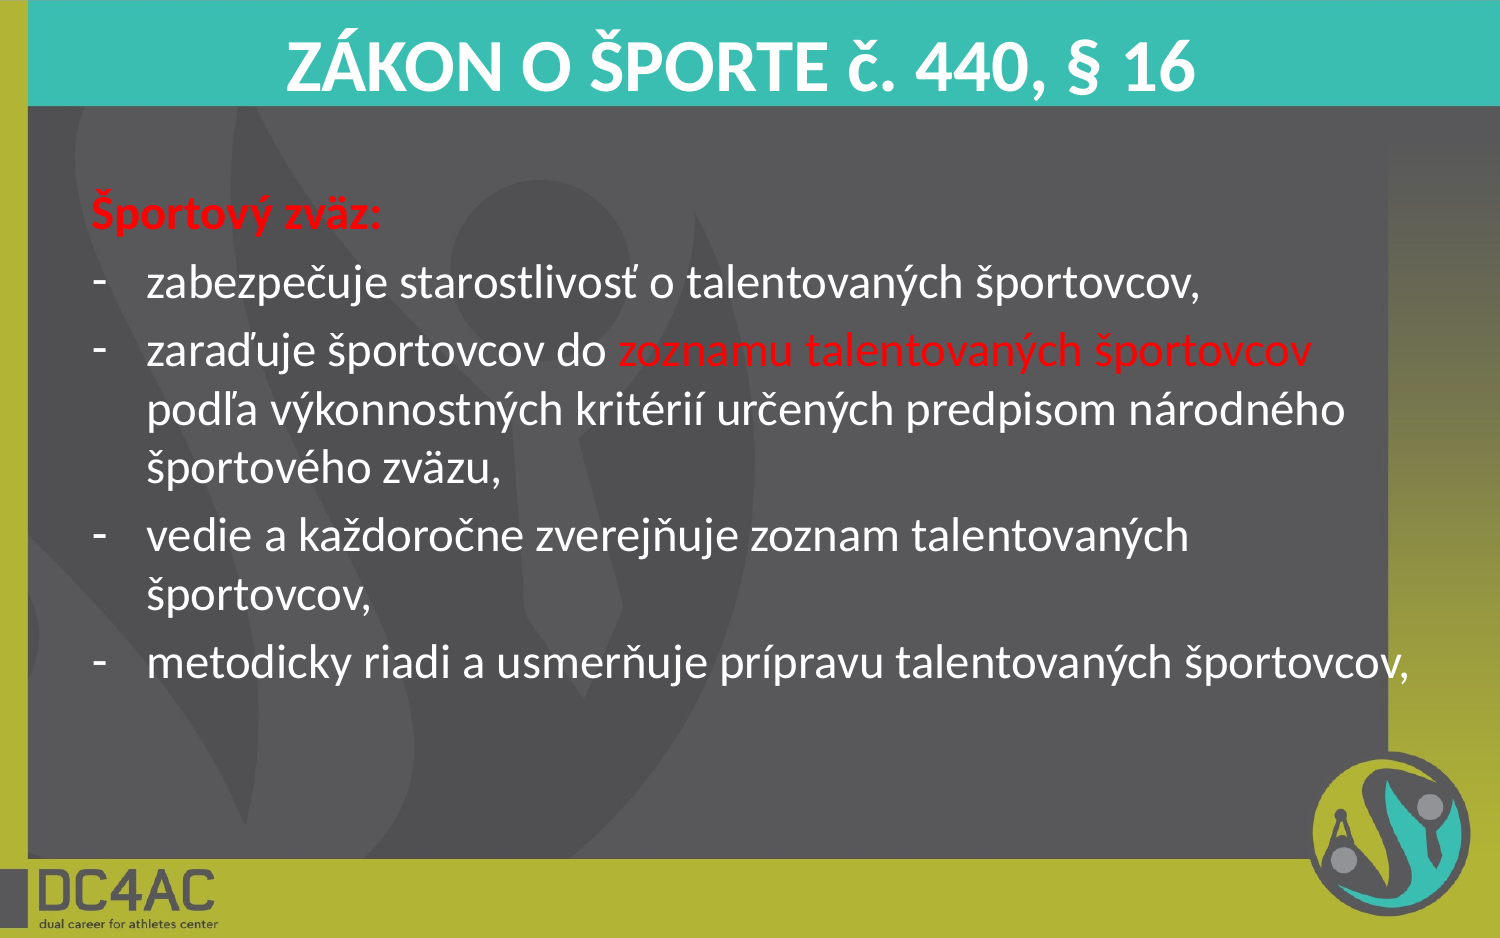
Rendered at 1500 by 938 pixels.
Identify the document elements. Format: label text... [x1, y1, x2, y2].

picture [0, 0, 1500, 938]
title ZÁKON O ŠPORTE č. 440, § 16 [75, 19, 1425, 103]
list Športový zväz: zabezpečuje starostlivosť o talentovaných športovcov, zaraďuje športovcov do zoznamu talentovaných športovcov podľa výkonnostných kritérií určených predpisom národného športového zväzu, vedie a každoročne zverejňuje zoznam talentovaných športovcov, metodicky riadi a usmerňuje prípravu talentovaných športovcov, [76, 173, 1427, 705]
